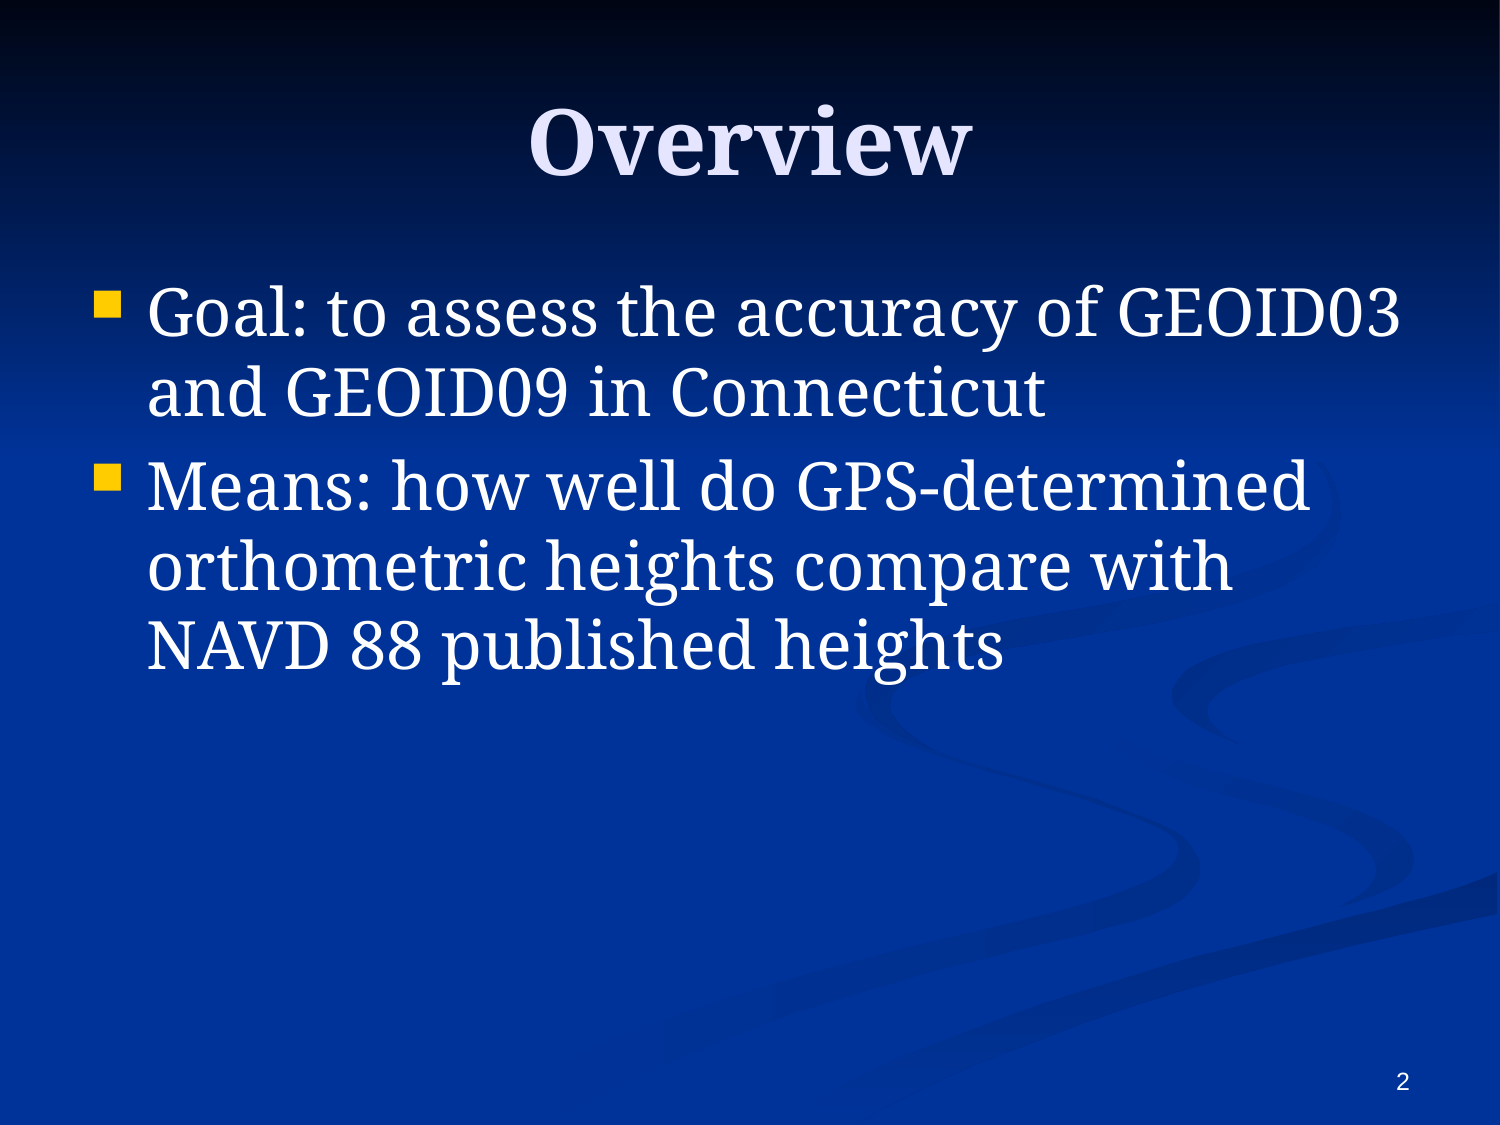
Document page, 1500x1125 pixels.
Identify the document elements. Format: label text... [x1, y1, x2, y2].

list Goal: to assess the accuracy of GEOID03 and GEOID09 in Connecticut Means: how well do GPS-determined orthometric heights compare with NAVD 88 published heights [74, 262, 1426, 1006]
slide_number 2 [1074, 1024, 1426, 1104]
title Overview [74, 44, 1426, 233]
